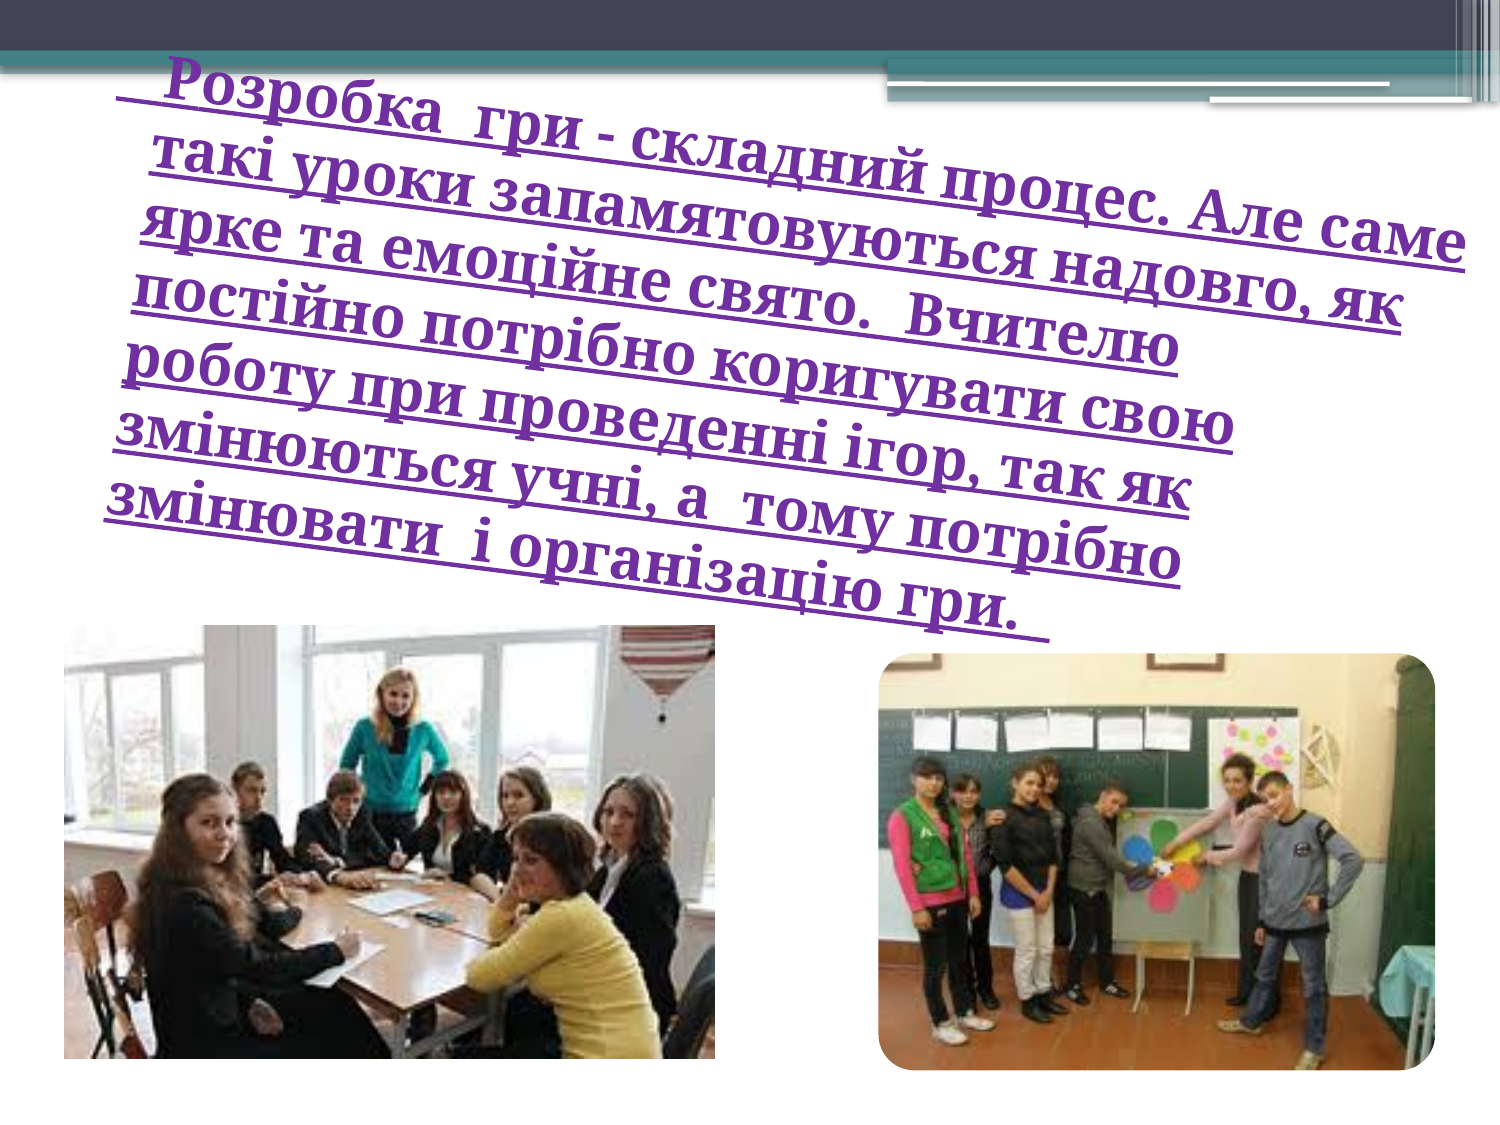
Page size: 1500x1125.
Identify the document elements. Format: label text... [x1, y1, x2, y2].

list Розробка гри - складний процес. Але саме такі уроки запамятовуються надовго, як ярке та емоційне свято. Вчителю постійно потрібно коригувати свою роботу при проведенні ігор, так як змінюються учні, а тому потрібно змінювати і організацію гри. [0, 22, 1496, 1125]
picture [878, 653, 1436, 1071]
picture [64, 625, 715, 1059]
